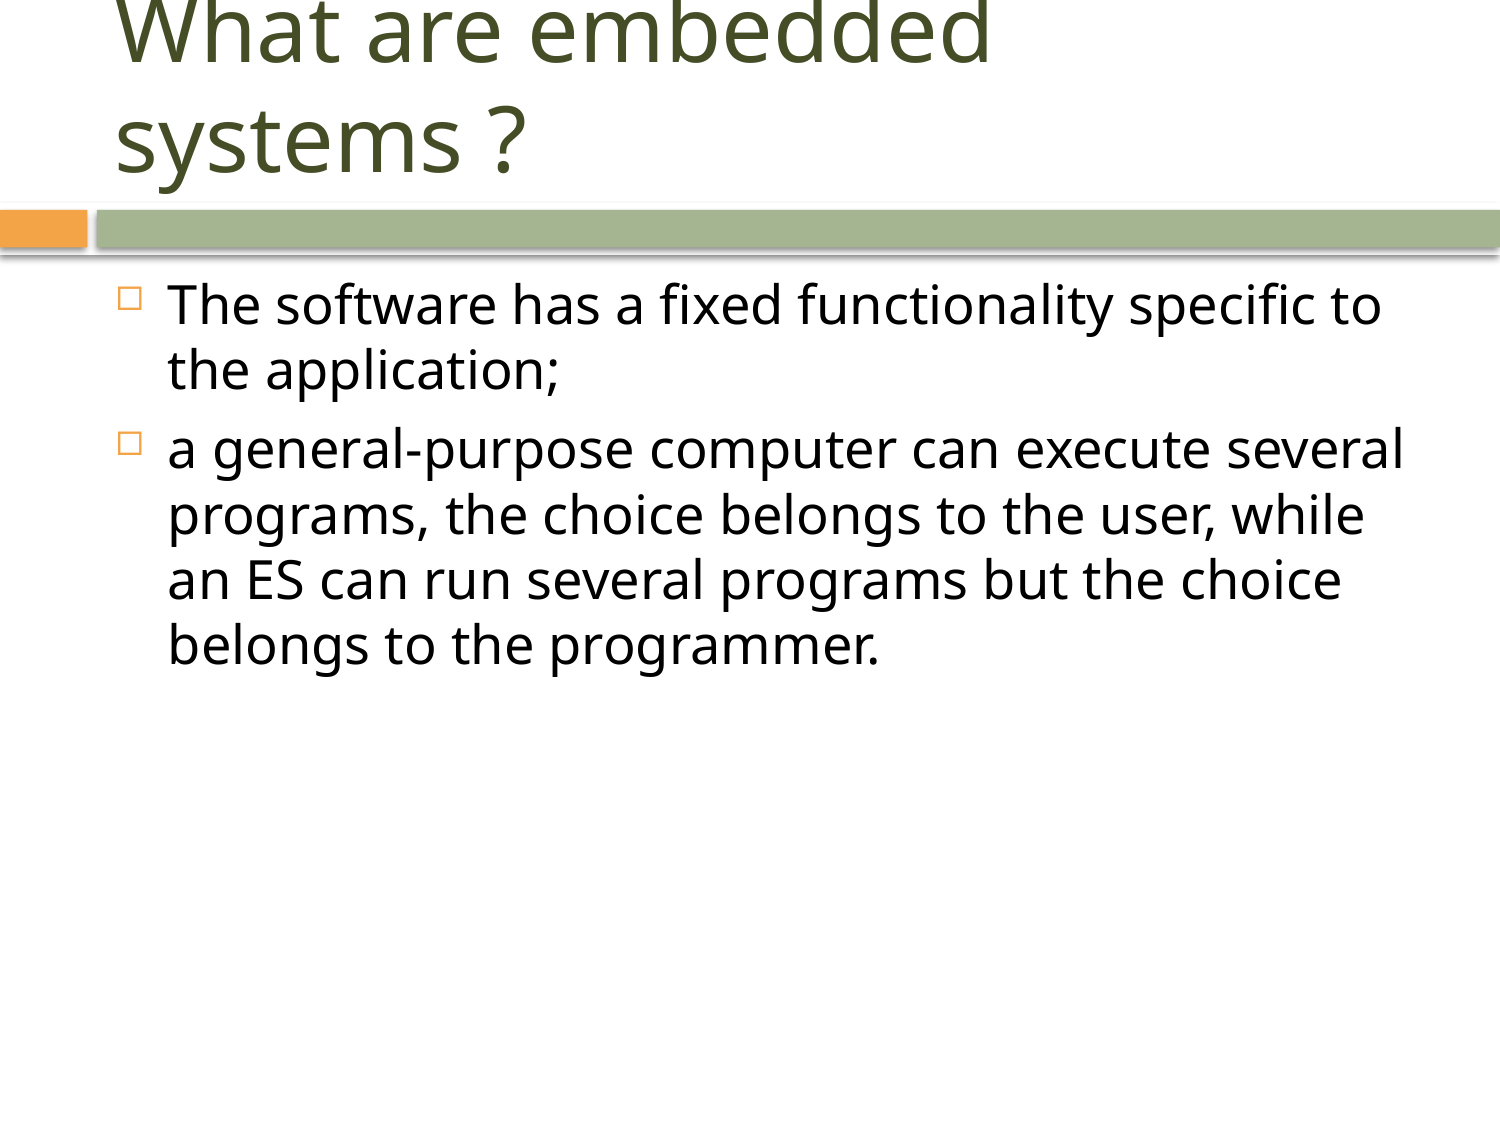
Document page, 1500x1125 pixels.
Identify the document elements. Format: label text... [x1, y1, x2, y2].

title What are embedded systems ? [99, 0, 1438, 163]
list The software has a fixed functionality specific to the application; a general-purpose computer can execute several programs, the choice belongs to the user, while an ES can run several programs but the choice belongs to the programmer. [100, 262, 1438, 1000]
